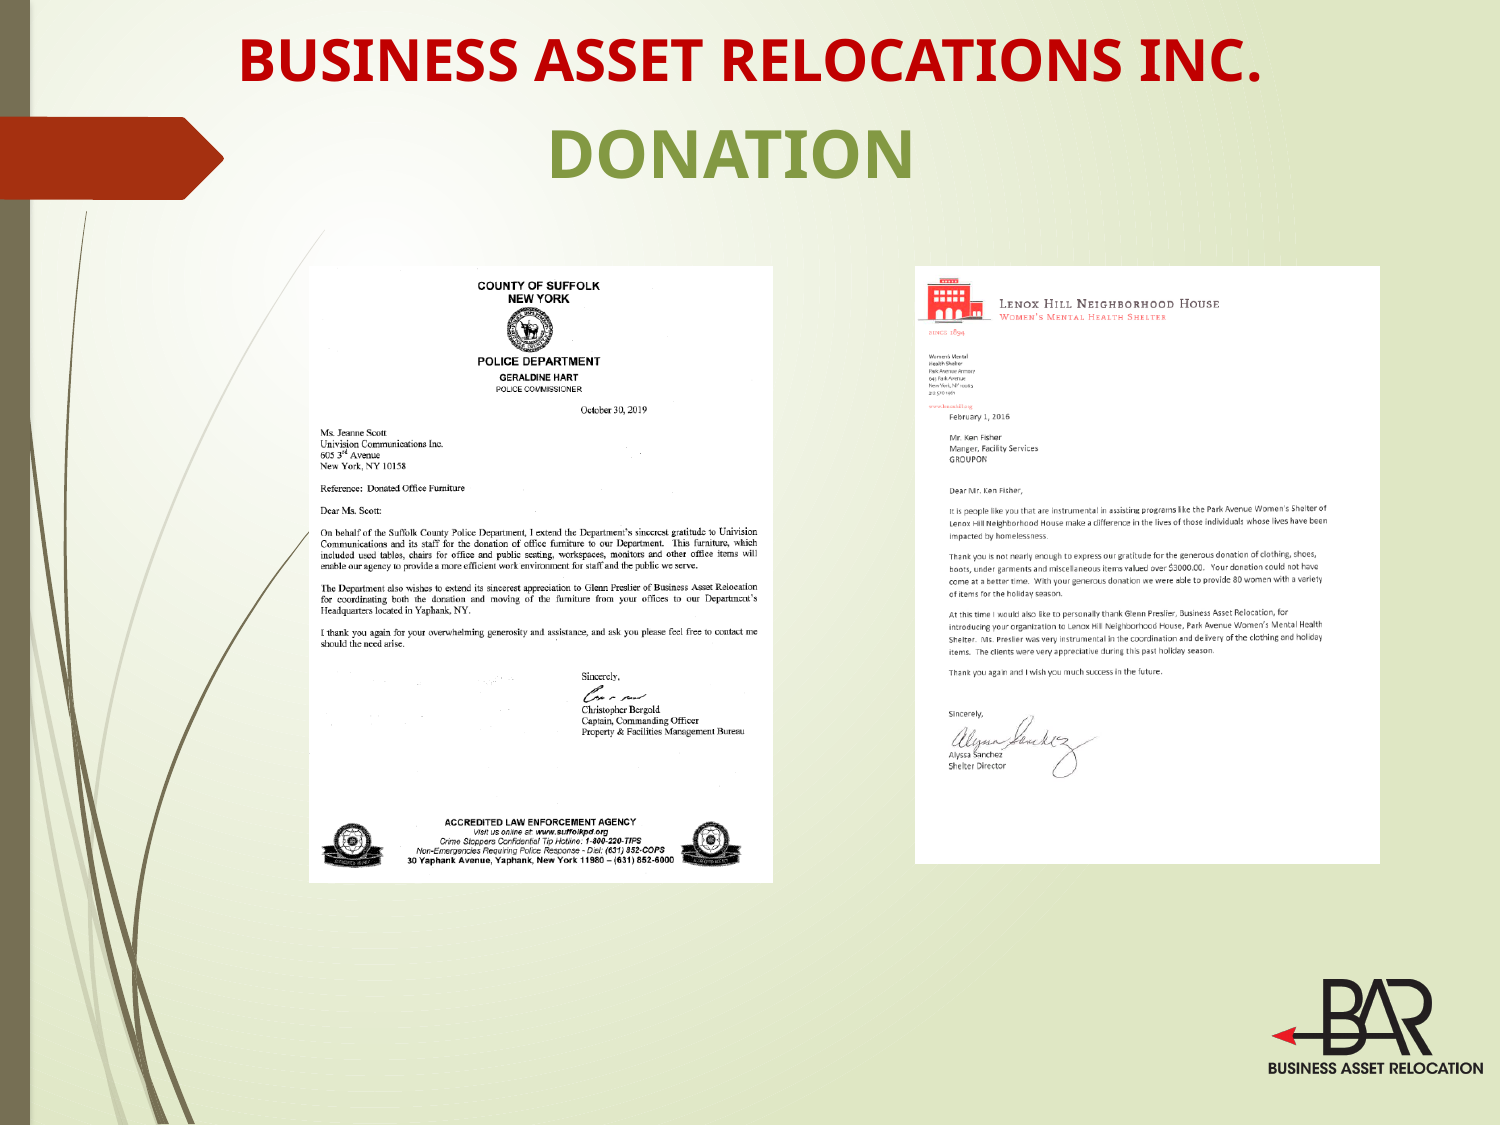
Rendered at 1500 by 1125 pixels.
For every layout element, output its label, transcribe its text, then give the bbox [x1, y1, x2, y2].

text_box DONATION [531, 104, 932, 199]
picture [308, 265, 773, 883]
text_box BUSINESS ASSET RELOCATIONS INC. [174, 15, 1325, 101]
picture [915, 266, 1380, 864]
picture [1261, 964, 1490, 1088]
